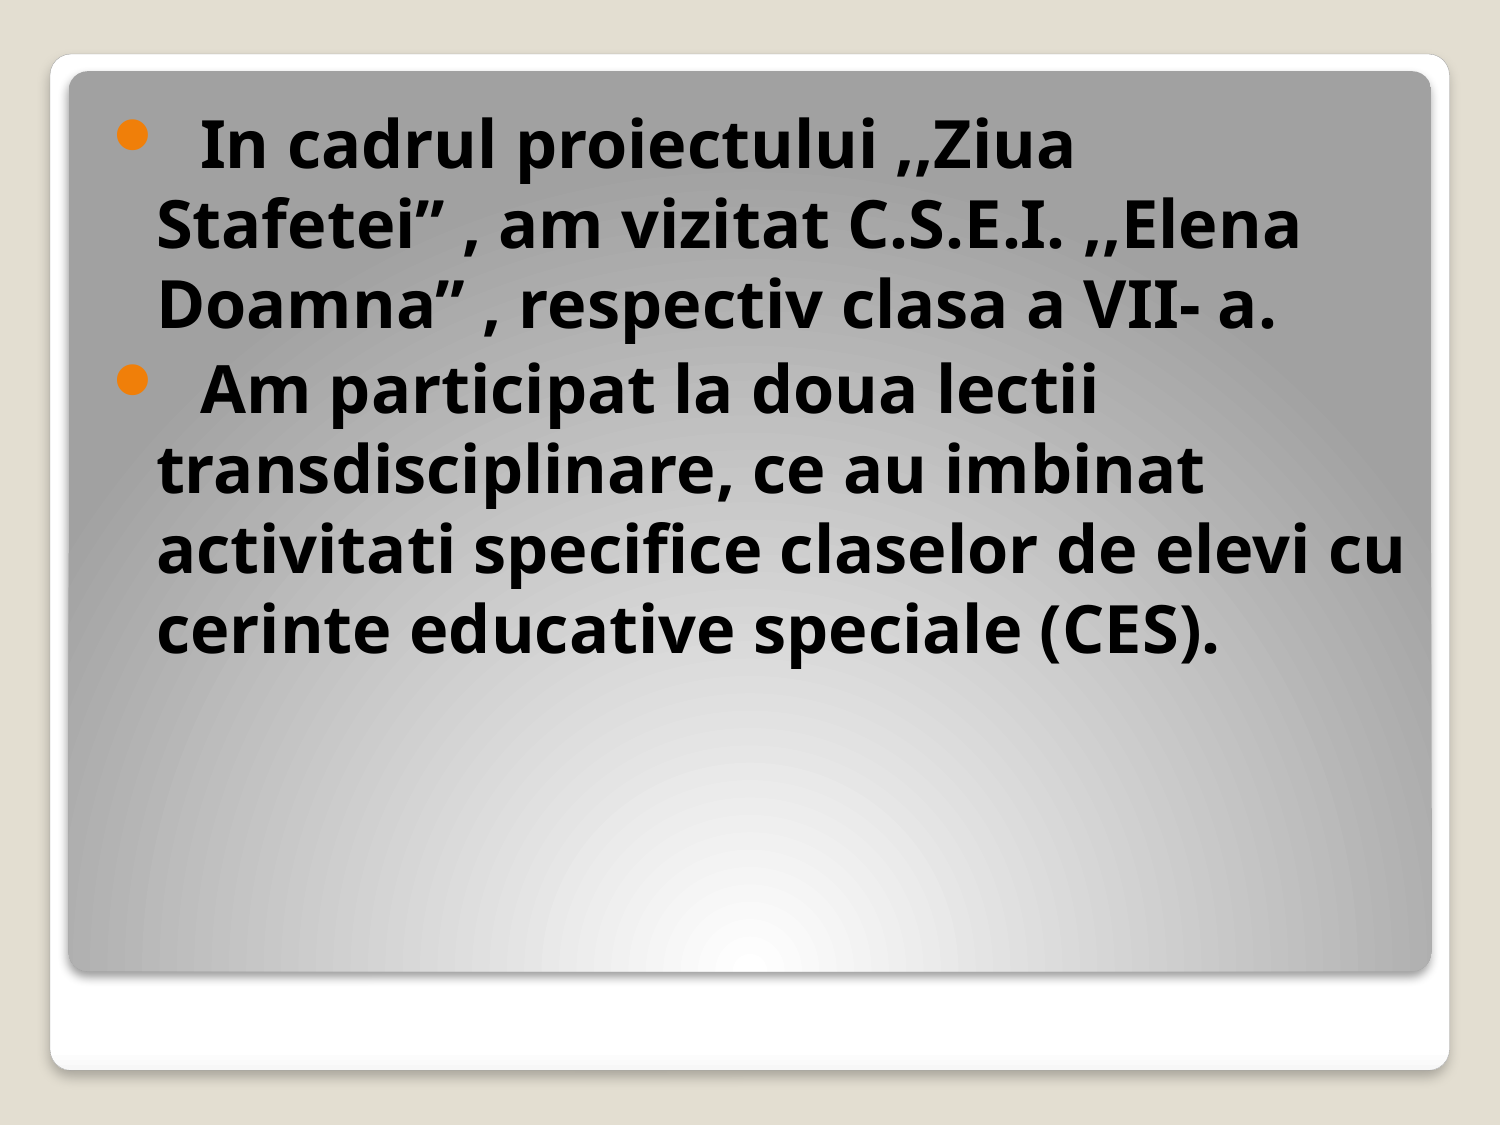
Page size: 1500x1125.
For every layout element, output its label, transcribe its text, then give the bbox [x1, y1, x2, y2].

list In cadrul proiectului ,,Ziua Stafetei’’ , am vizitat C.S.E.I. ,,Elena Doamna” , respectiv clasa a VII- a. Am participat la doua lectii transdisciplinare, ce au imbinat activitati specifice claselor de elevi cu cerinte educative speciale (CES). [82, 86, 1425, 774]
